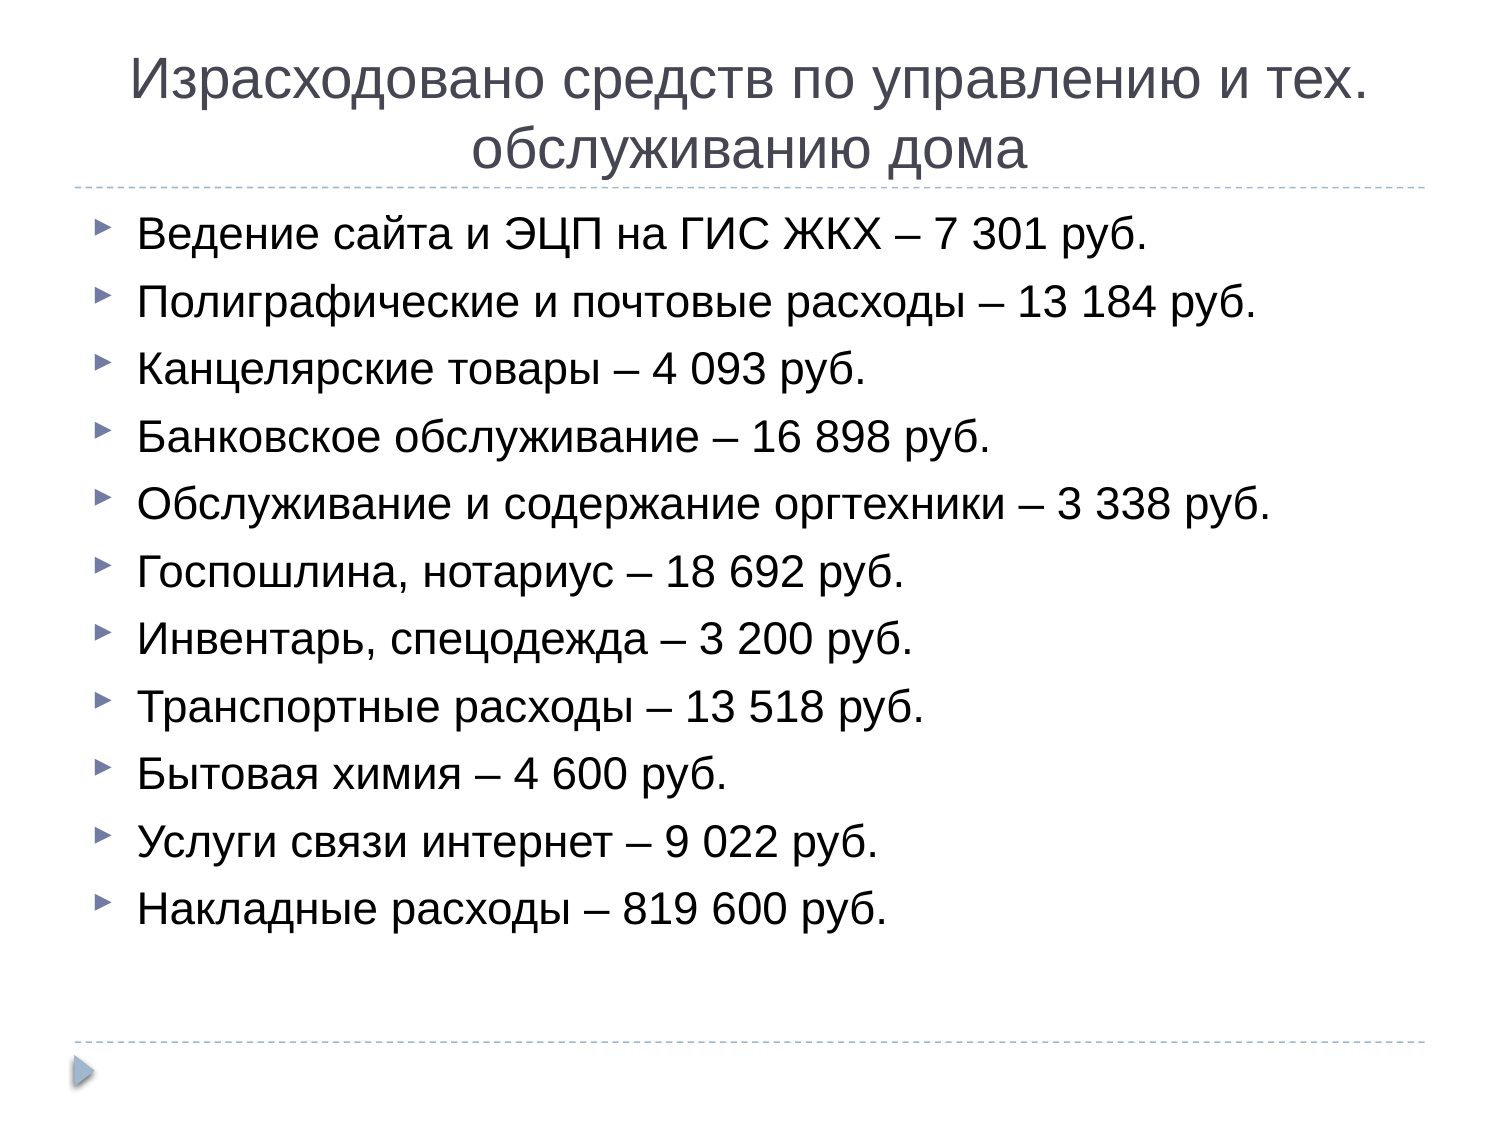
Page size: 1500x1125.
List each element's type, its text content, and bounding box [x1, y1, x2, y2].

list Ведение сайта и ЭЦП на ГИС ЖКХ – 7 301 руб. Полиграфические и почтовые расходы – 13 184 руб. Канцелярские товары – 4 093 руб. Банковское обслуживание – 16 898 руб. Обслуживание и содержание оргтехники – 3 338 руб. Госпошлина, нотариус – 18 692 руб. Инвентарь, спецодежда – 3 200 руб. Транспортные расходы – 13 518 руб. Бытовая химия – 4 600 руб. Услуги связи интернет – 9 022 руб. Накладные расходы – 819 600 руб. [76, 196, 1428, 1003]
title Израсходовано средств по управлению и тех. обслуживанию дома [74, 37, 1426, 188]
